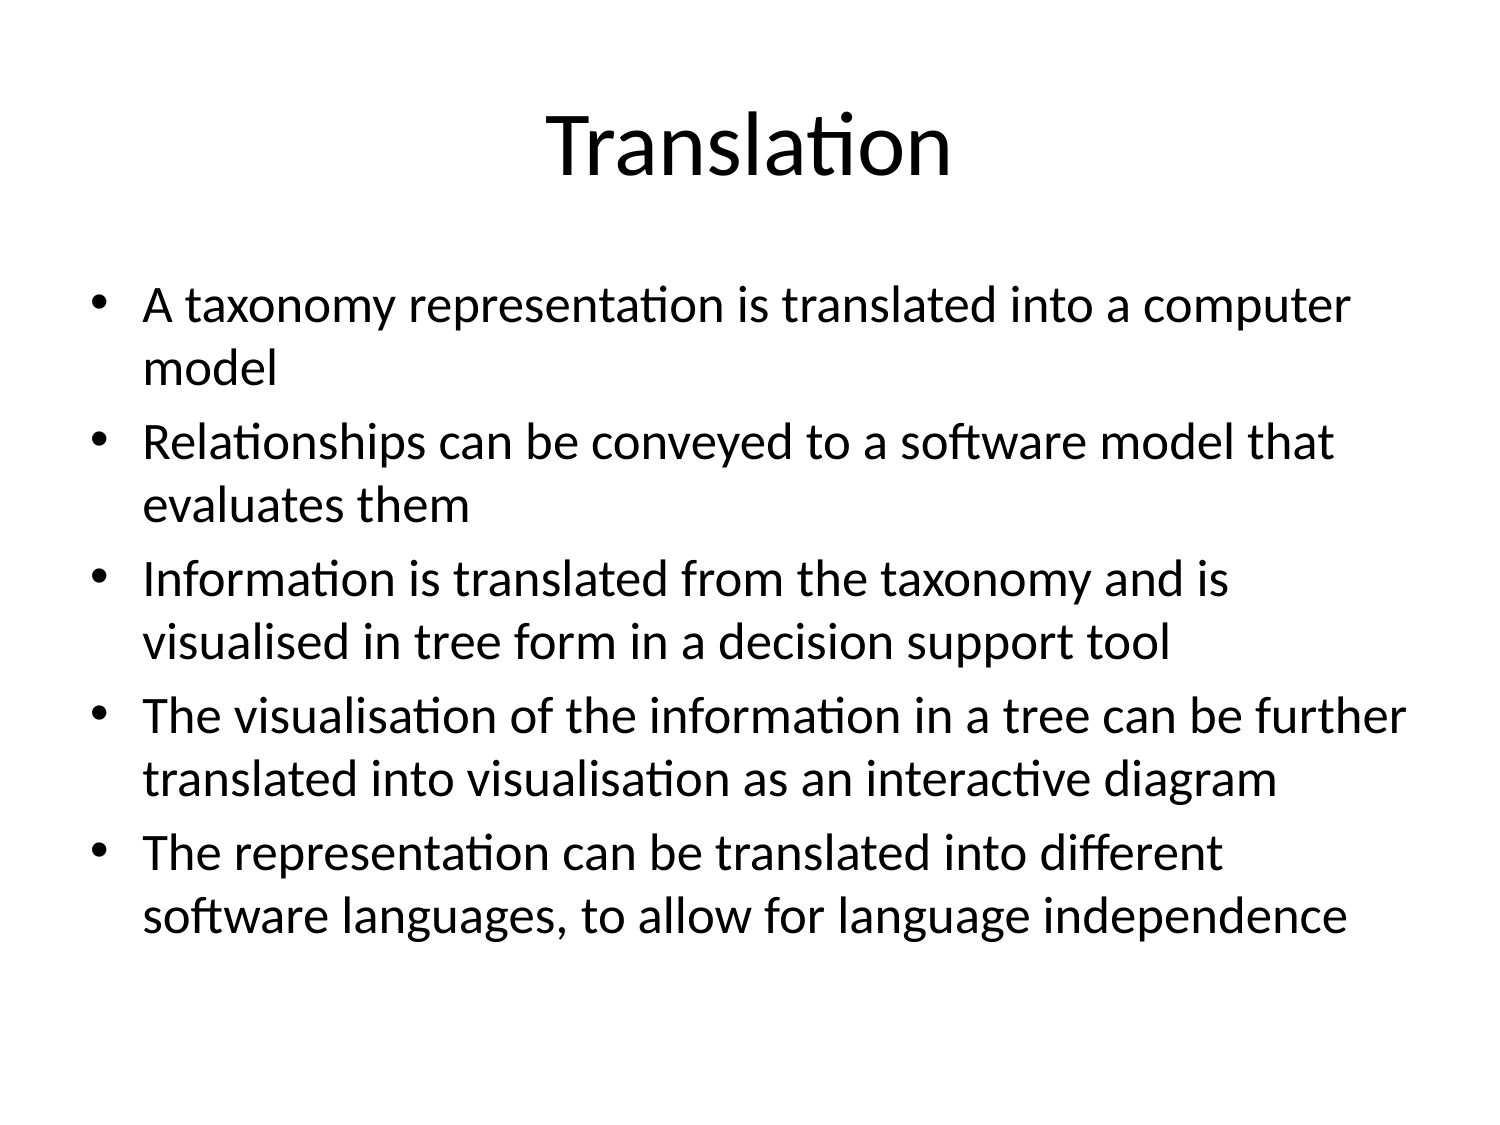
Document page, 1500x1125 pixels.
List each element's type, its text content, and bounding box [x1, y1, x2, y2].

title Translation [75, 45, 1425, 233]
list A taxonomy representation is translated into a computer model Relationships can be conveyed to a software model that evaluates them Information is translated from the taxonomy and is visualised in tree form in a decision support tool The visualisation of the information in a tree can be further translated into visualisation as an interactive diagram The representation can be translated into different software languages, to allow for language independence [75, 262, 1425, 1005]
